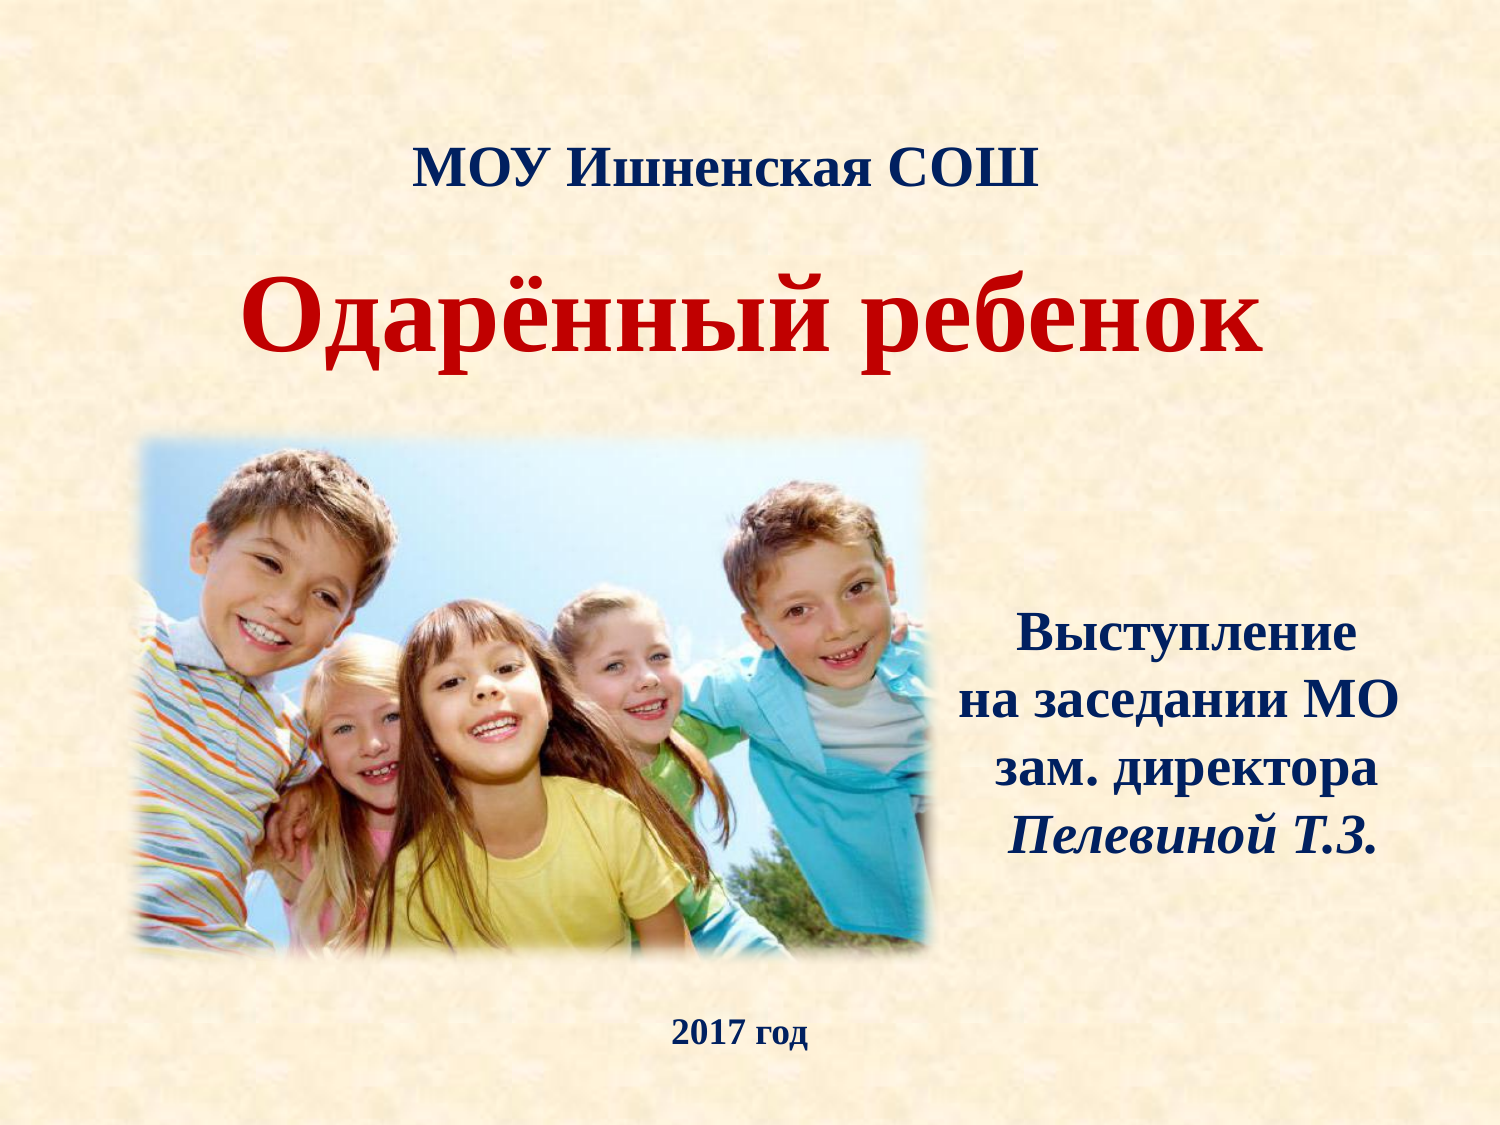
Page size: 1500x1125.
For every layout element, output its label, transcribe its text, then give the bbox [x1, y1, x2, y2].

text_box 2017 год [656, 999, 824, 1060]
subtitle Выступление на заседании МО зам. директора Пелевиной Т.З. [946, 586, 1471, 874]
picture [0, 0, 1500, 1125]
title МОУ Ишненская СОШ [88, 42, 1364, 284]
text_box Одарённый ребенок [223, 231, 1279, 382]
